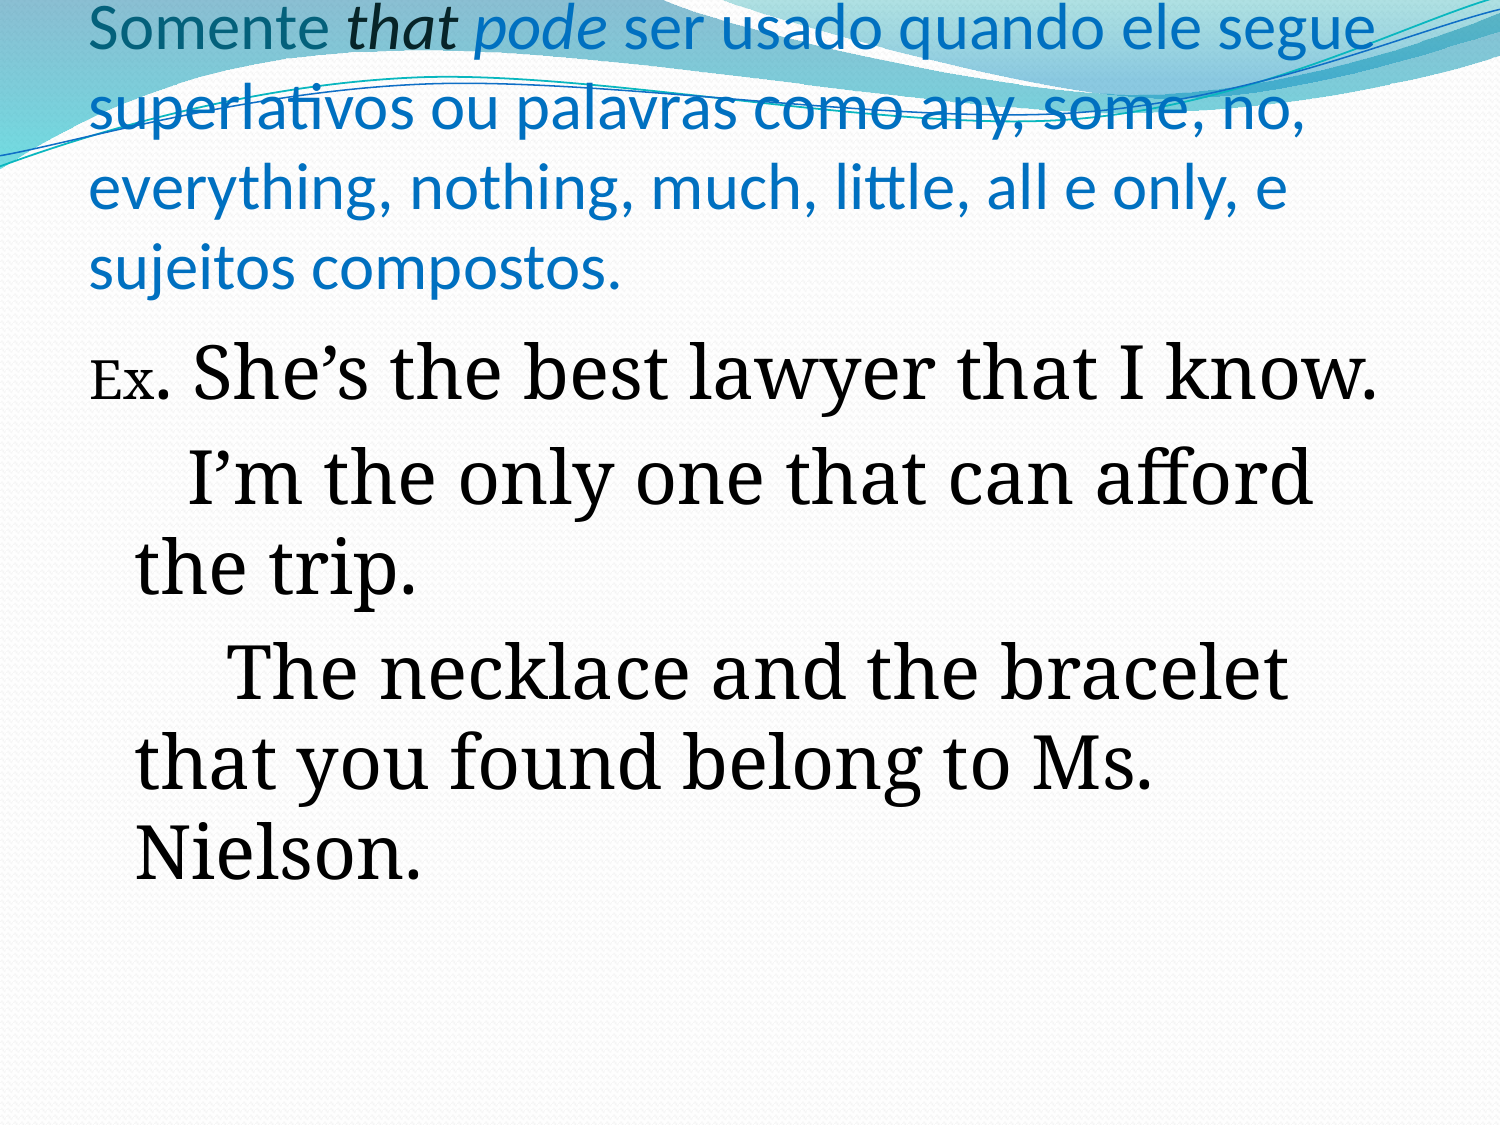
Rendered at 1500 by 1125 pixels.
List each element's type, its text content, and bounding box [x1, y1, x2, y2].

title Somente that pode ser usado quando ele segue superlativos ou palavras como any, some, no, everything, nothing, much, little, all e only, e sujeitos compostos. [88, 0, 1425, 303]
list Ex. She’s the best lawyer that I know. I’m the only one that can afford the trip. The necklace and the bracelet that you found belong to Ms. Nielson. [75, 317, 1425, 1038]
